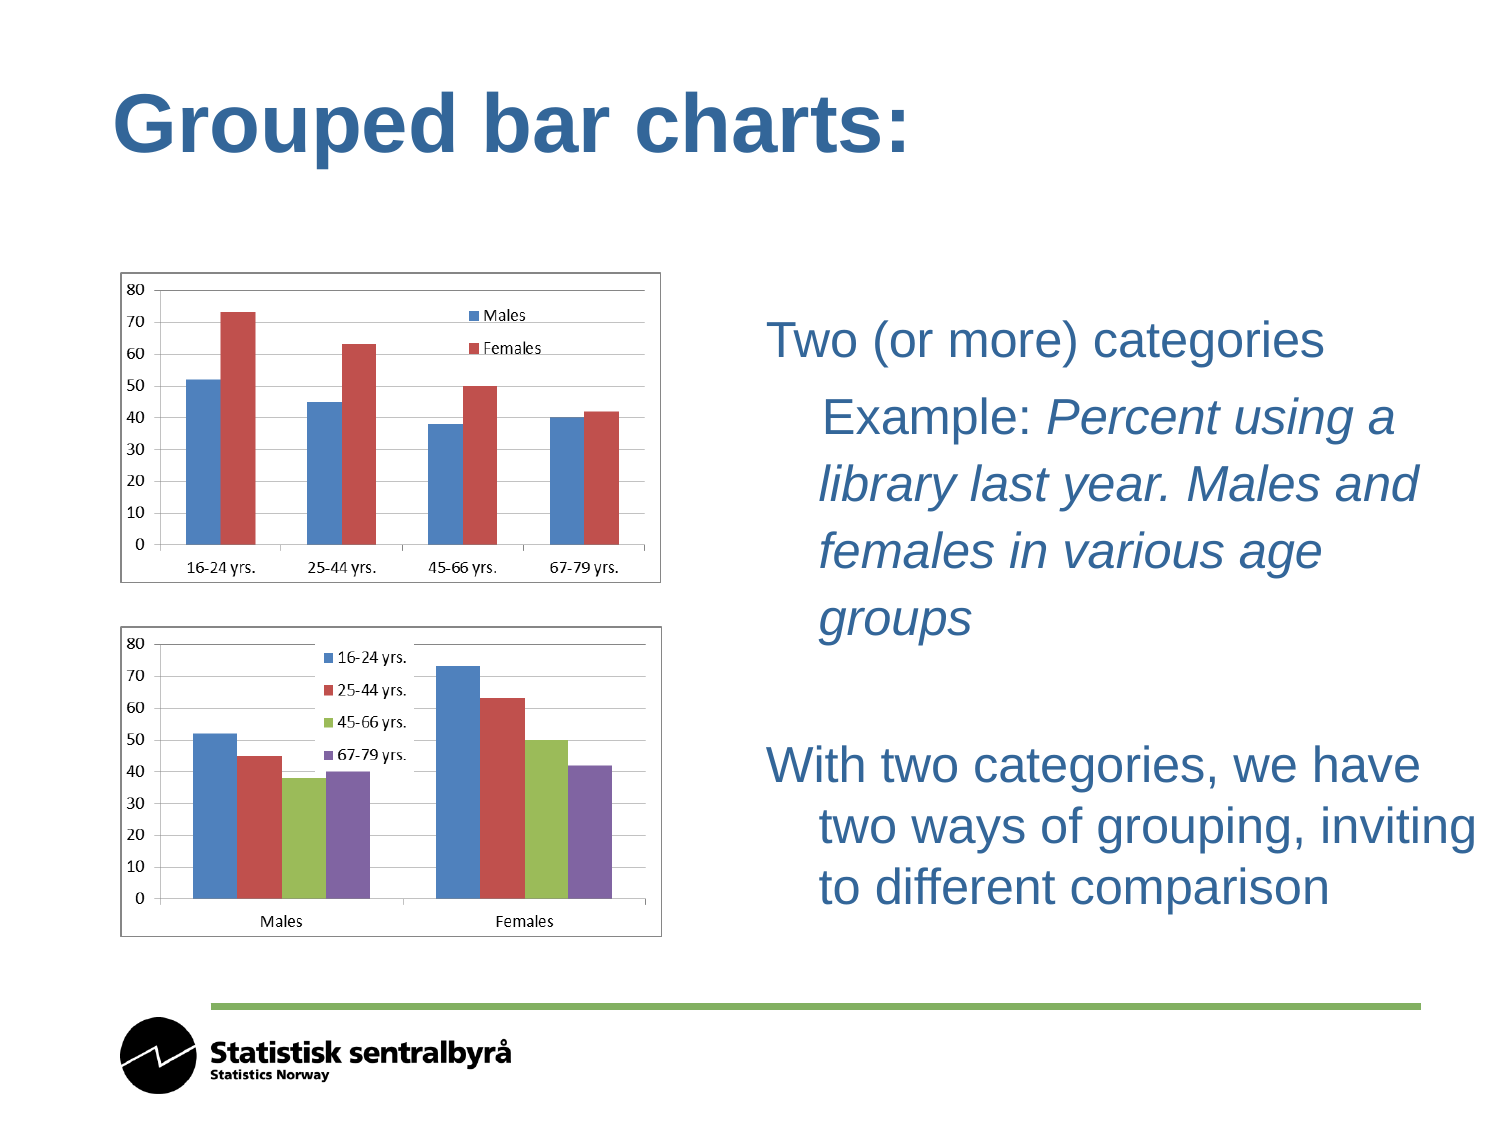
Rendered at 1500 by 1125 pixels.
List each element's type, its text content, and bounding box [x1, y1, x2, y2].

picture [120, 1017, 511, 1094]
picture [120, 626, 662, 938]
title Grouped bar charts: [112, 68, 1388, 225]
picture [119, 272, 661, 584]
list Two (or more) categories Example: Percent using a library last year. Males and females in various age groups With two categories, we have two ways of grouping, inviting to different comparison [750, 293, 1500, 969]
